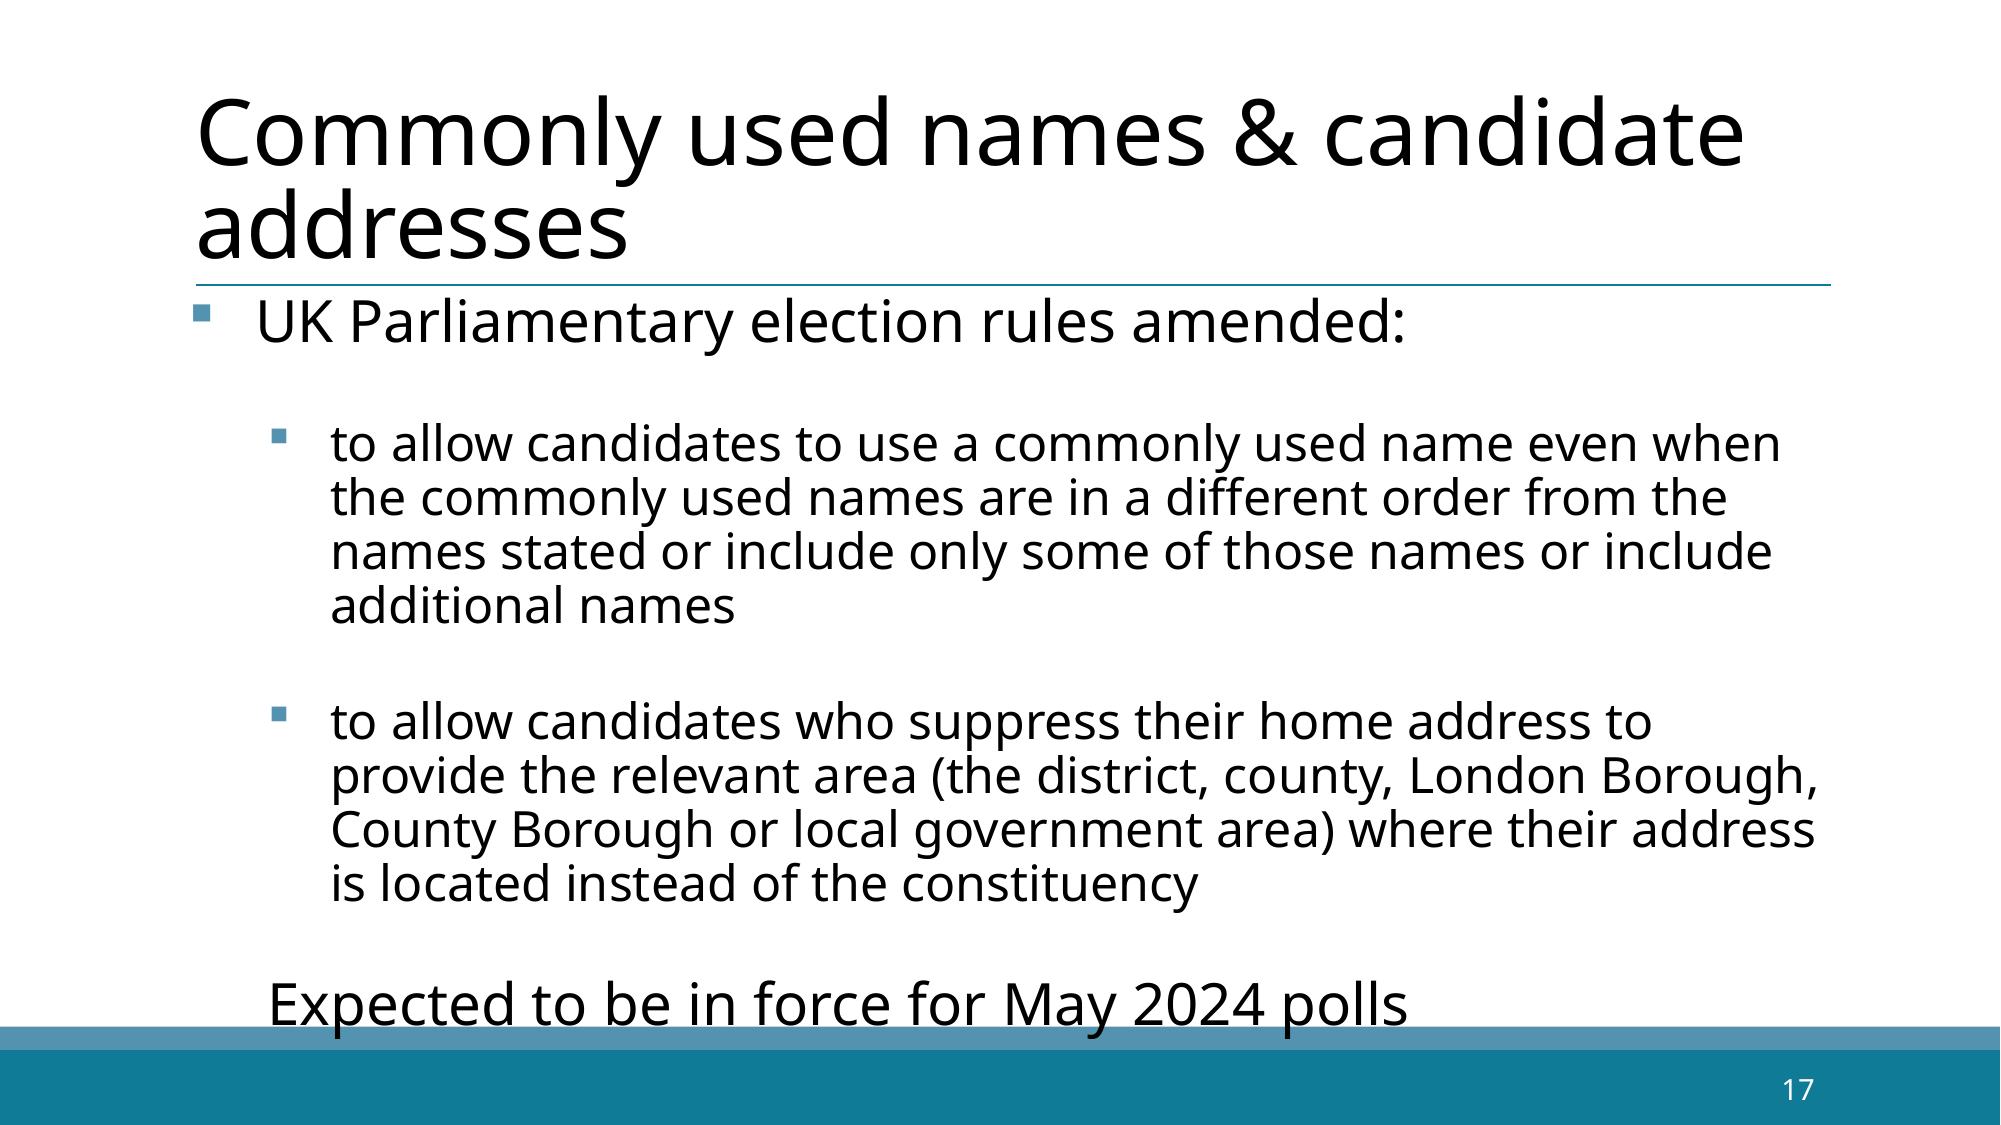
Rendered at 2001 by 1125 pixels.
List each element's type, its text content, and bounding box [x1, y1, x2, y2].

list UK Parliamentary election rules amended: to allow candidates to use a commonly used name even when the commonly used names are in a different order from the names stated or include only some of those names or include additional names to allow candidates who suppress their home address to provide the relevant area (the district, county, London Borough, County Borough or local government area) where their address is located instead of the constituency Expected to be in force for May 2024 polls [180, 285, 1830, 964]
title Commonly used names & candidate addresses [180, 79, 1830, 285]
